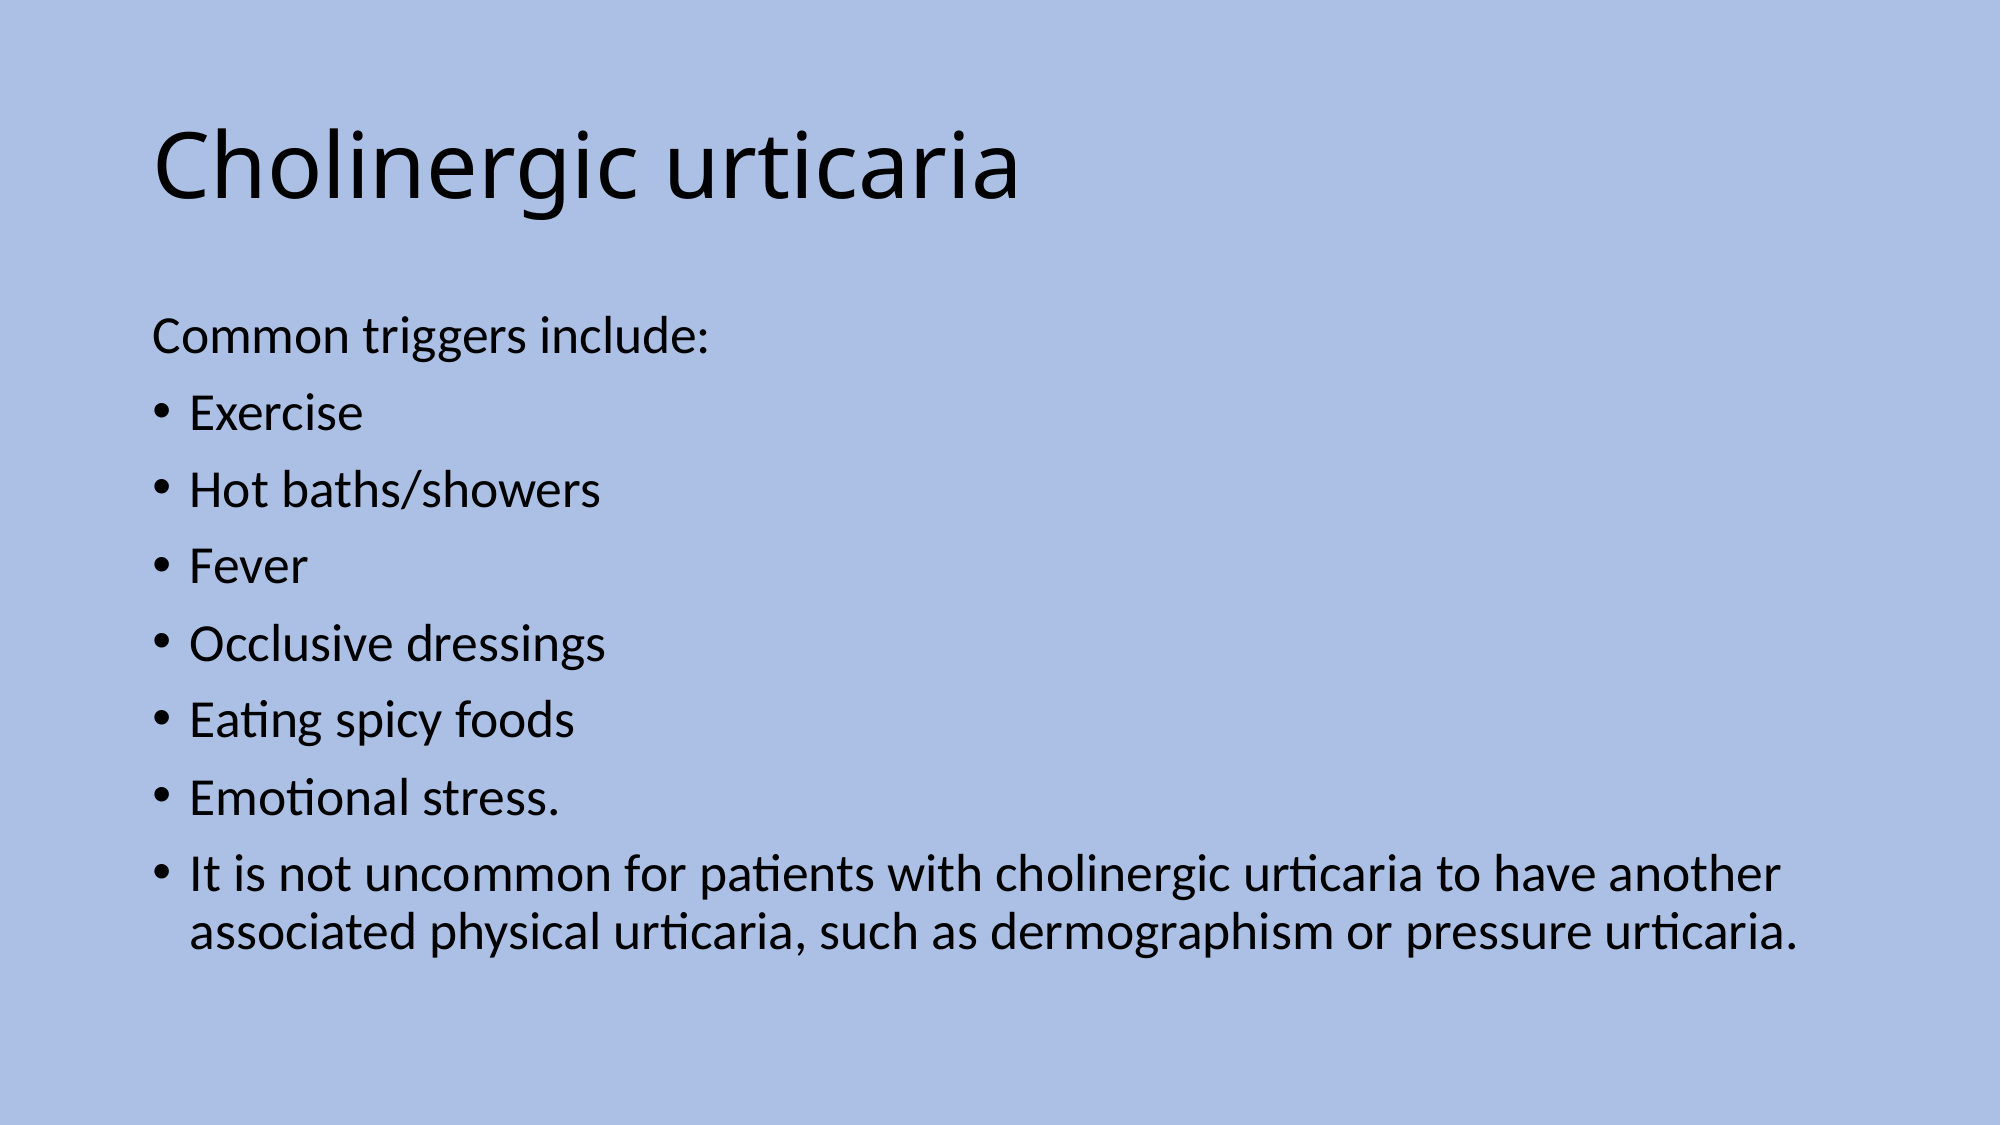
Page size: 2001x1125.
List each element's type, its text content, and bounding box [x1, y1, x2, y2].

list Common triggers include: Exercise Hot baths/showers Fever Occlusive dressings Eating spicy foods Emotional stress. It is not uncommon for patients with cholinergic urticaria to have another associated physical urticaria, such as dermographism or pressure urticaria. [137, 299, 1863, 1014]
title Cholinergic urticaria [137, 59, 1863, 278]
